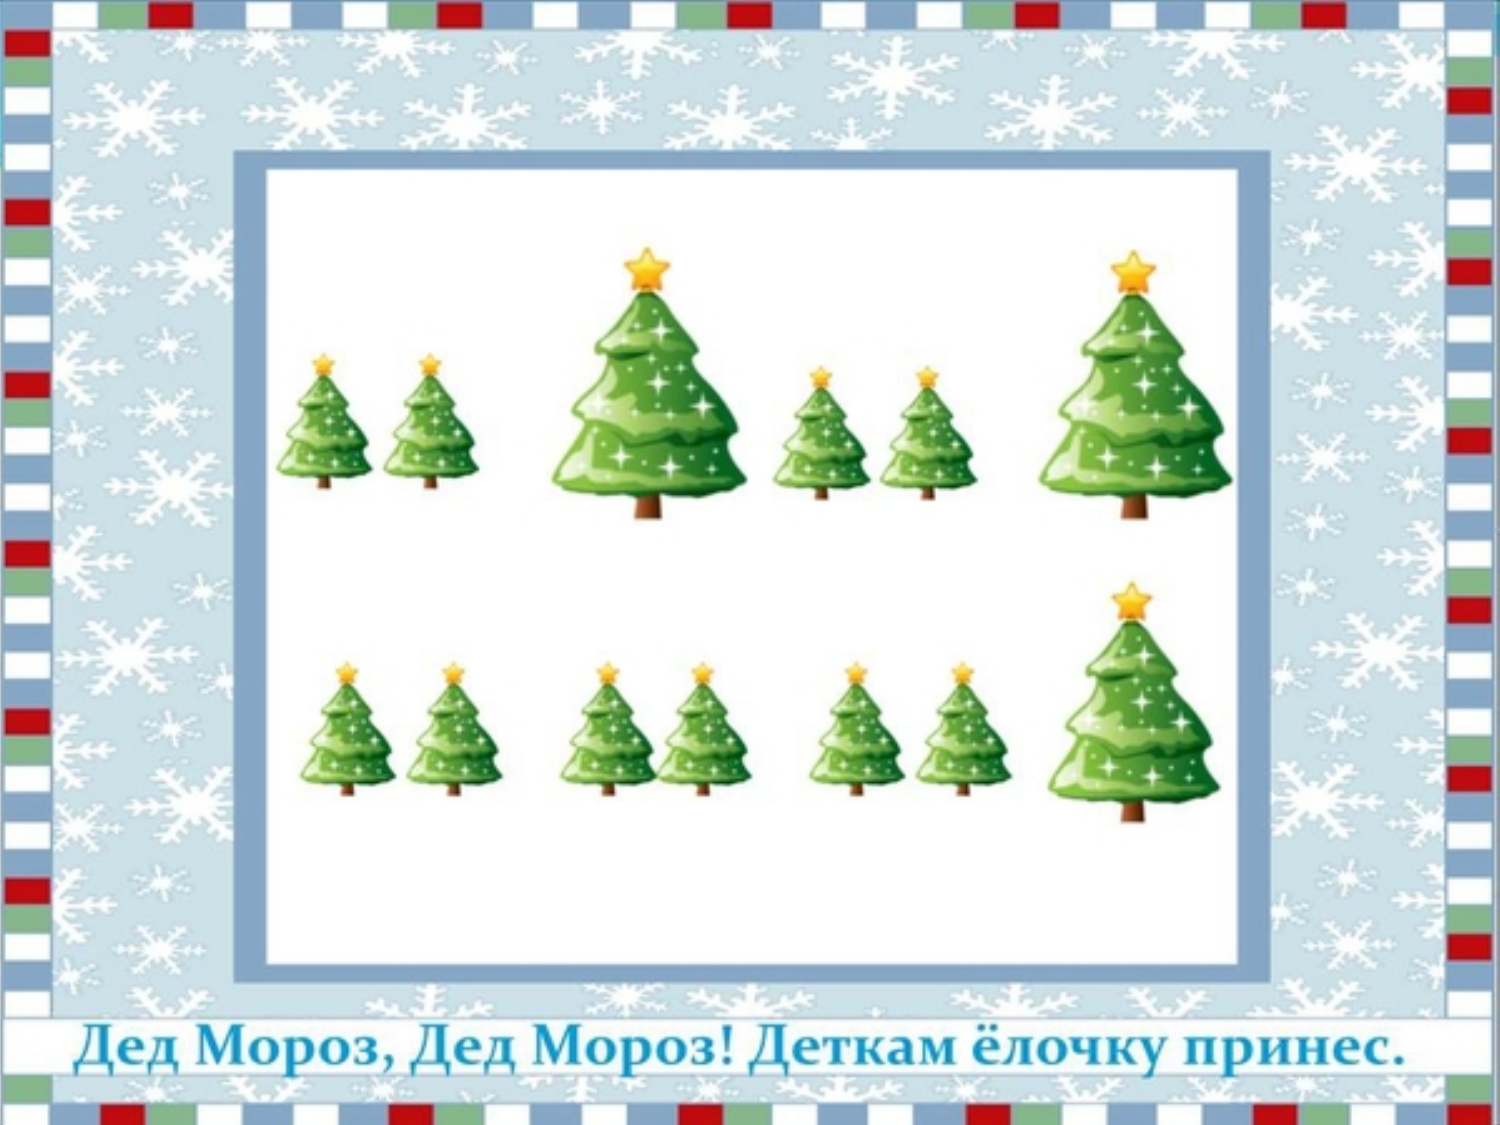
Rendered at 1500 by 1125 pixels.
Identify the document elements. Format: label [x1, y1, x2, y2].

list [0, 0, 1500, 1125]
